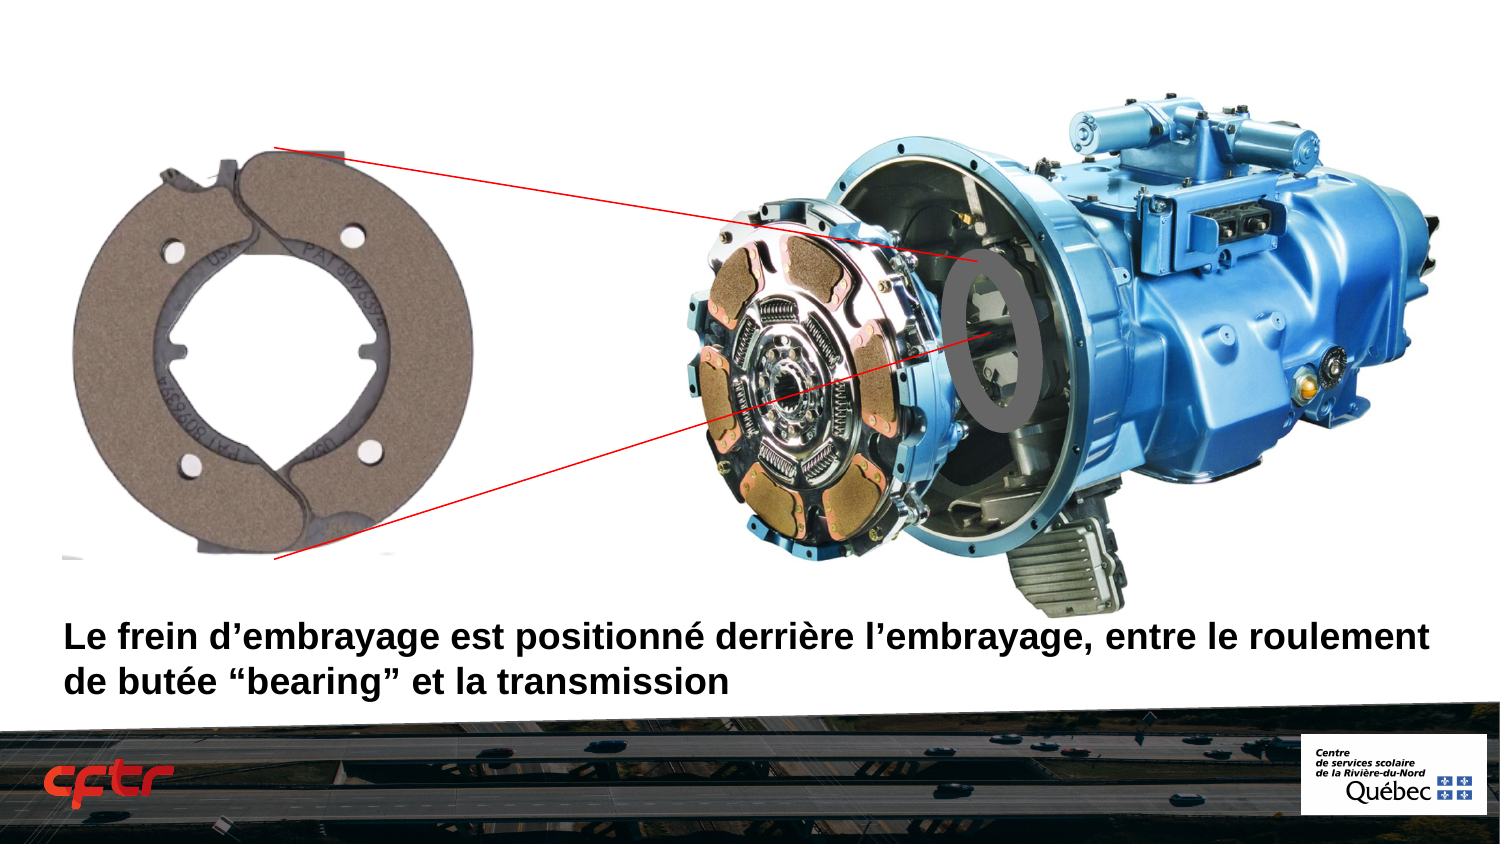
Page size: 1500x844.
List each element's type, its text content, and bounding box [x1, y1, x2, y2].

picture [62, 147, 486, 560]
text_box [273, 147, 978, 262]
text_box Le frein d’embrayage est positionné derrière l’embrayage, entre le roulement de butée “bearing” et la transmission [48, 596, 639, 674]
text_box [273, 420, 1007, 560]
picture [0, 704, 1499, 844]
picture [644, 20, 1479, 689]
